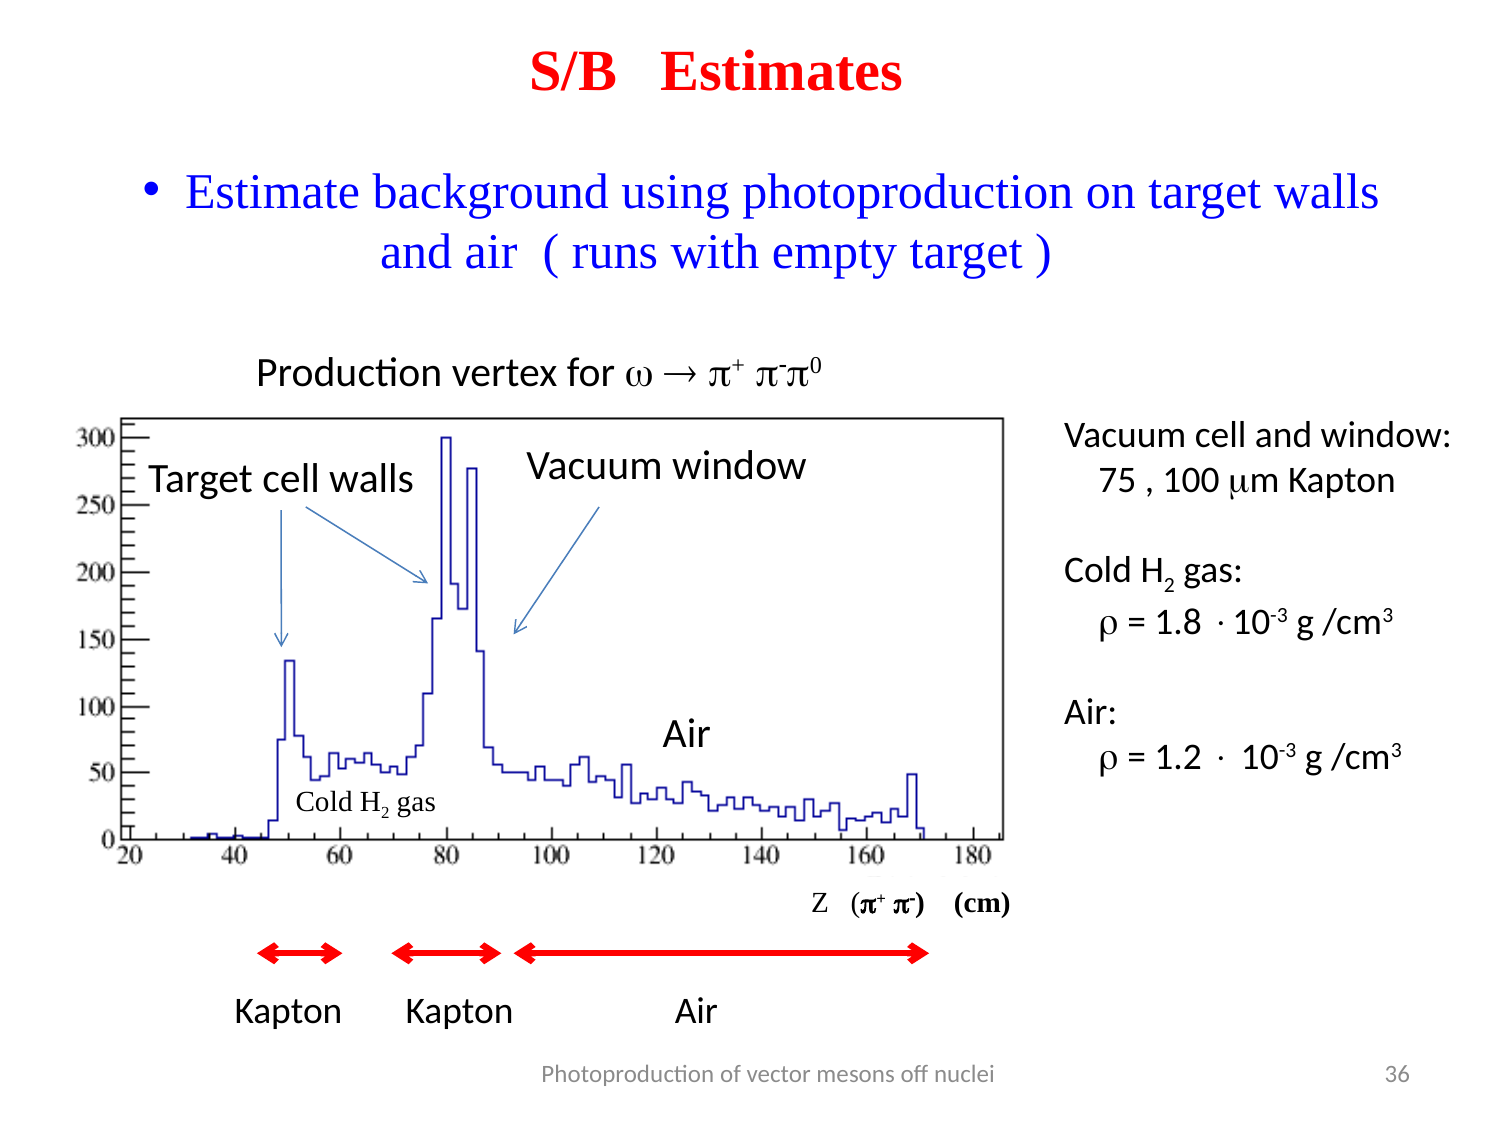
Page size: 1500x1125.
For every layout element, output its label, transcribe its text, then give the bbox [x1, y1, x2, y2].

text_box S/B Estimates [514, 24, 934, 110]
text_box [12, 337, 1471, 1041]
footer Photoproduction of vector mesons off nuclei [512, 1049, 1025, 1103]
slide_number 36 [1074, 1049, 1425, 1103]
text_box Estimate background using photoproduction on target walls and air ( runs with empty target ) [127, 151, 1408, 286]
